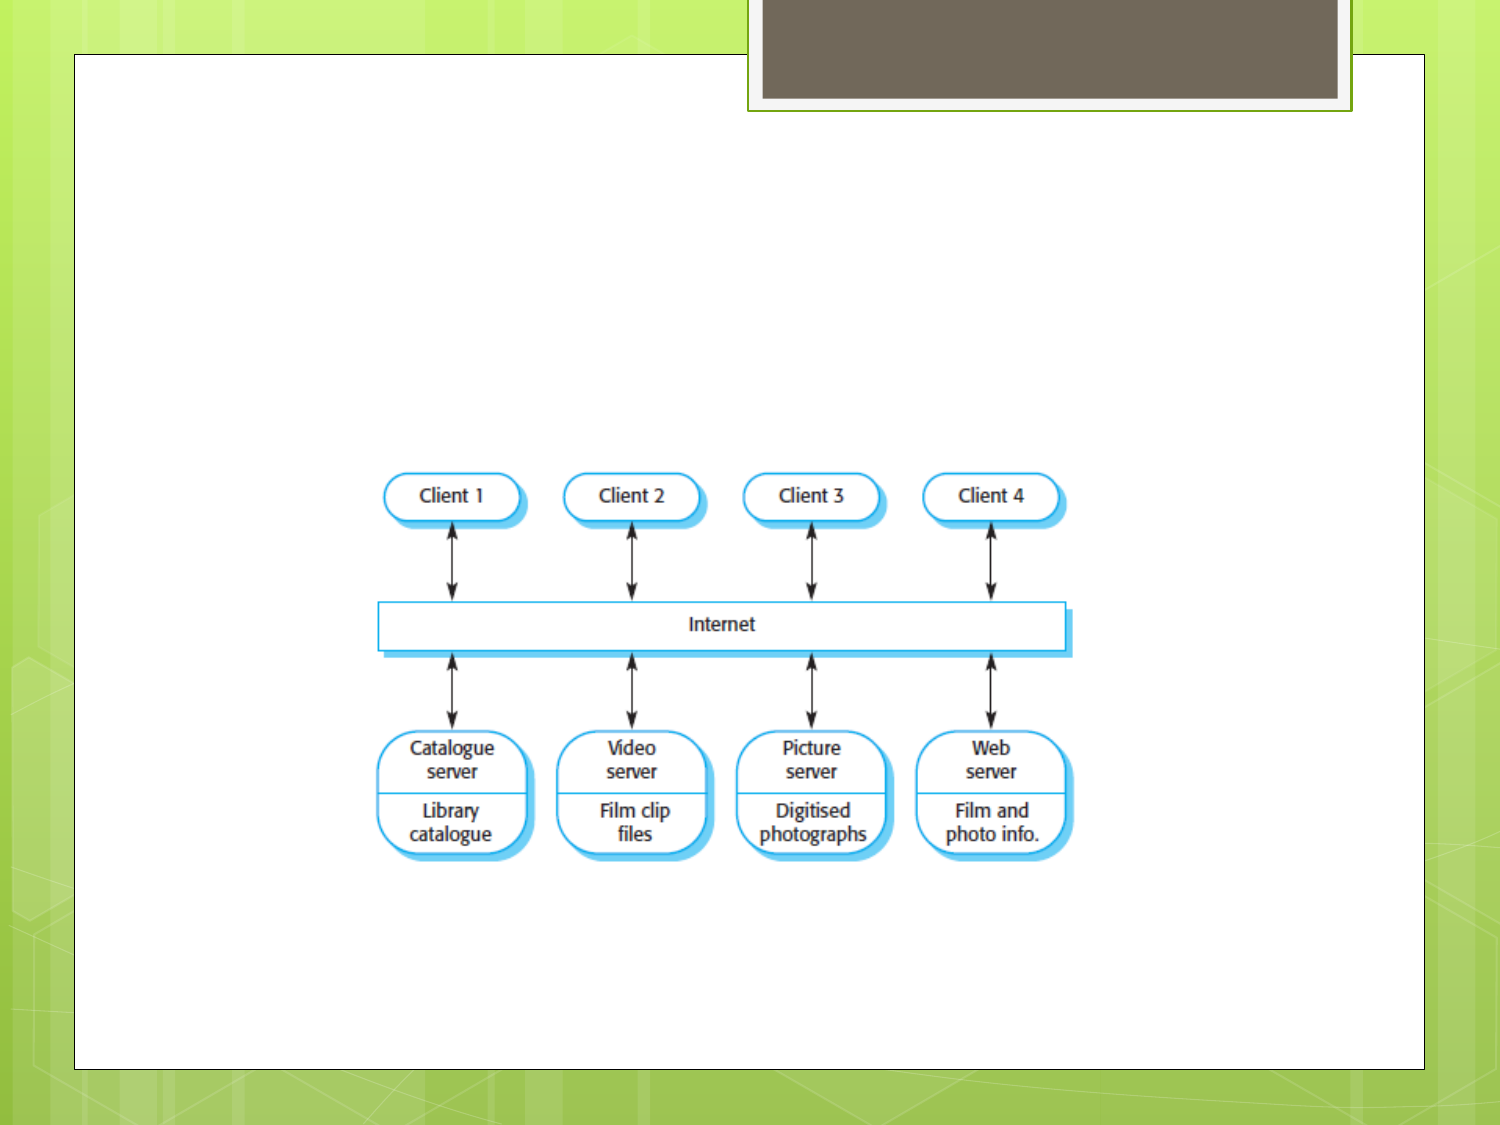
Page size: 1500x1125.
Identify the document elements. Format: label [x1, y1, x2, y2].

list [356, 459, 1098, 879]
